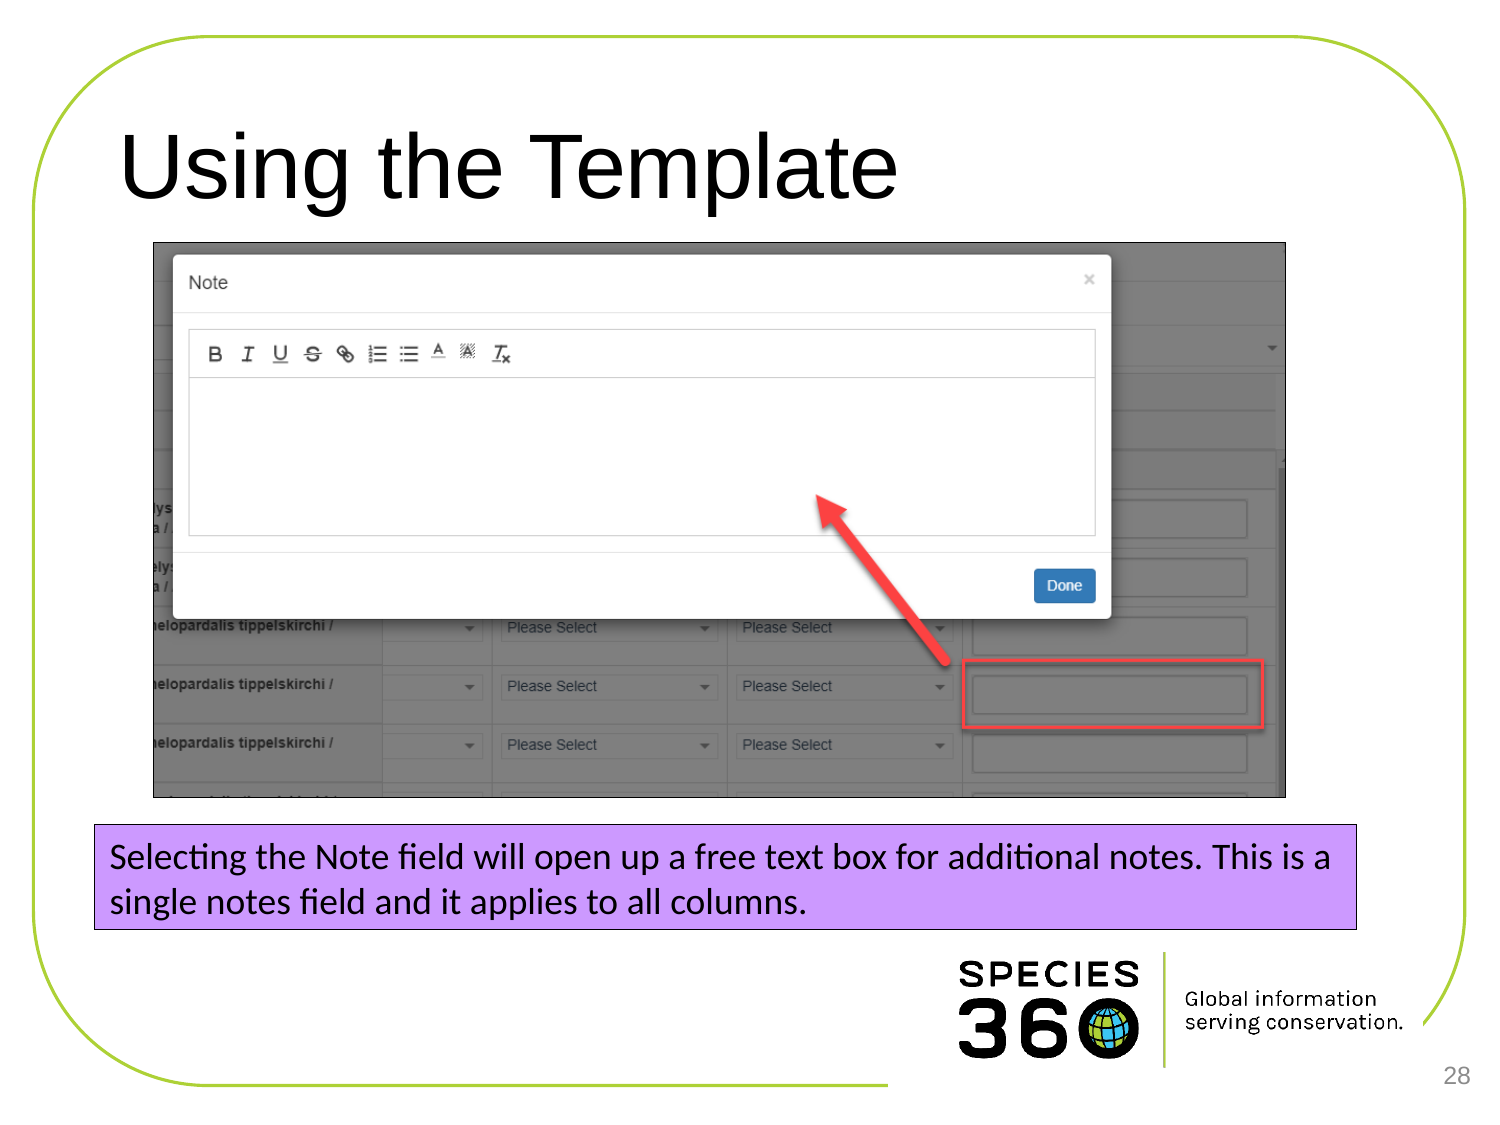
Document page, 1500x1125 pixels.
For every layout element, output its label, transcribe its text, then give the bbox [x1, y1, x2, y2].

slide_number 28 [1148, 1044, 1487, 1105]
text_box Selecting the Note field will open up a free text box for additional notes. This is a single notes field and it applies to all columns. [94, 824, 1357, 930]
title Using the Template [103, 59, 1397, 278]
picture [153, 242, 1286, 798]
picture [954, 944, 1407, 1075]
